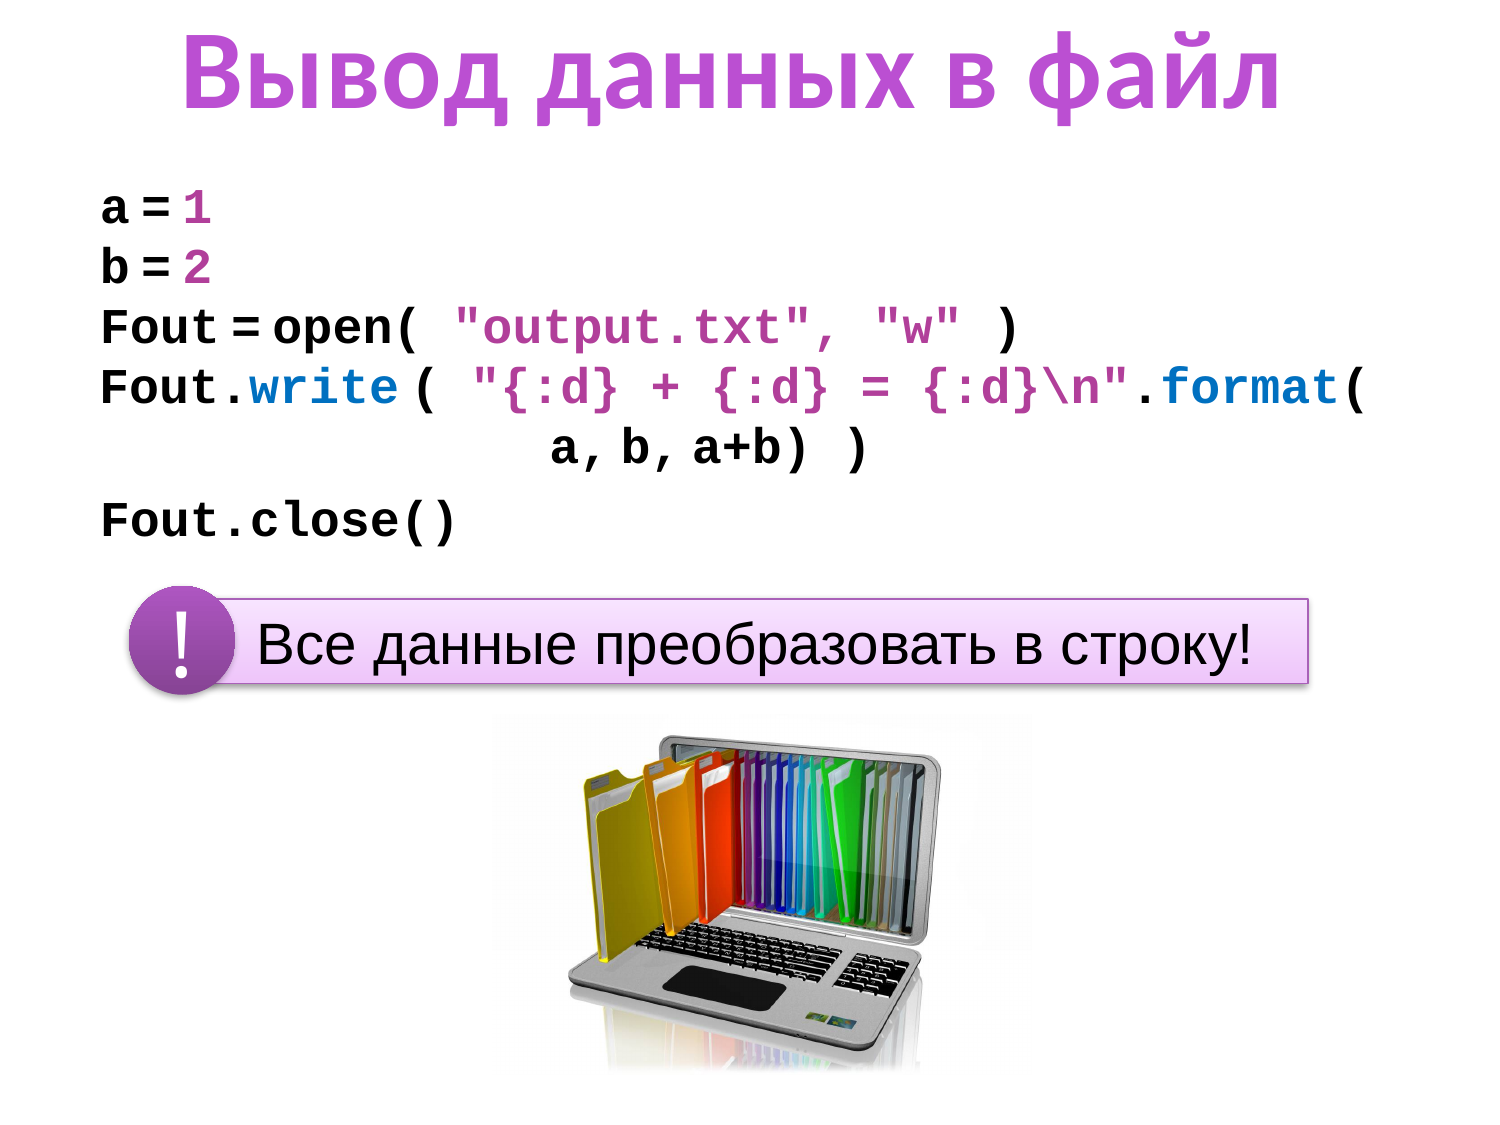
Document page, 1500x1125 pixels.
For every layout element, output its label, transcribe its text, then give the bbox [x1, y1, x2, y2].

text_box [128, 585, 1309, 695]
text_box a = 1 b = 2 Fout = open( "output.txt", "w" ) Fout.write ( "{:d} + {:d} = {:d}\n".format( a, b, a+b) ) Fout.close() [70, 166, 1441, 554]
picture [491, 714, 1032, 1075]
title Вывод данных в файл [0, 0, 1465, 127]
